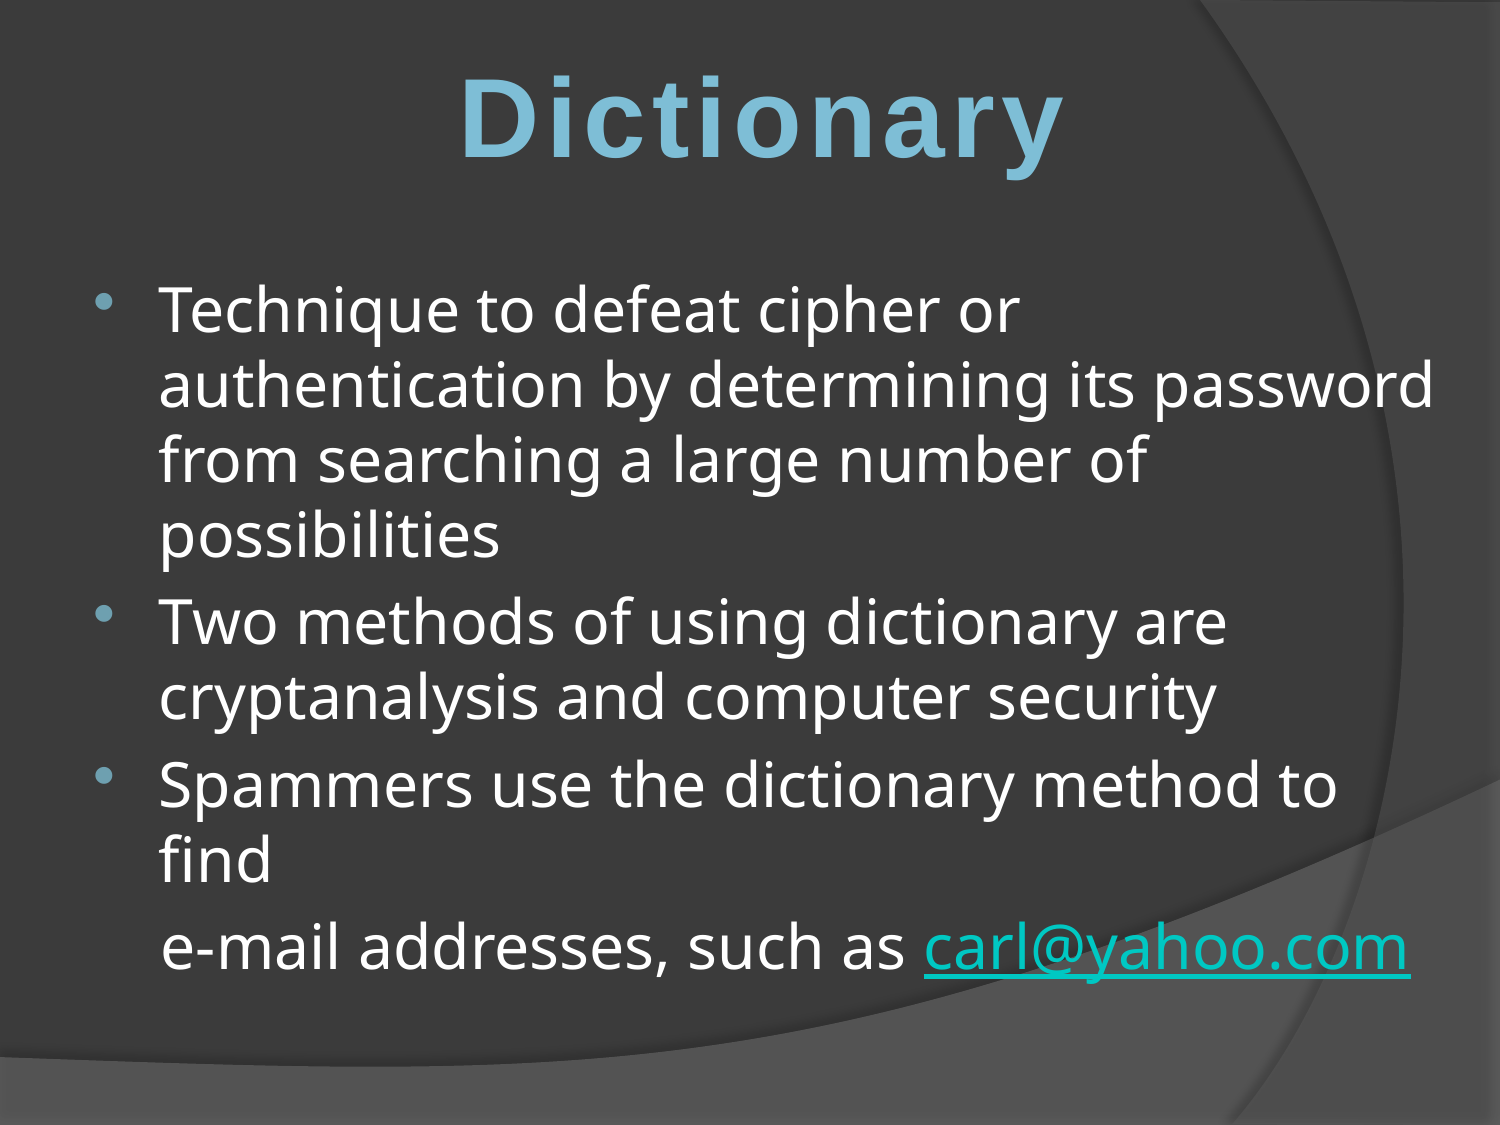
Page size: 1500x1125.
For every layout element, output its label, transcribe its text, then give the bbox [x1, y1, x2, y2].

list Technique to defeat cipher or authentication by determining its password from searching a large number of possibilities Two methods of using dictionary are cryptanalysis and computer security Spammers use the dictionary method to find e-mail addresses, such as carl@yahoo.com [75, 262, 1475, 1005]
text_box Dictionary [443, 37, 1081, 188]
